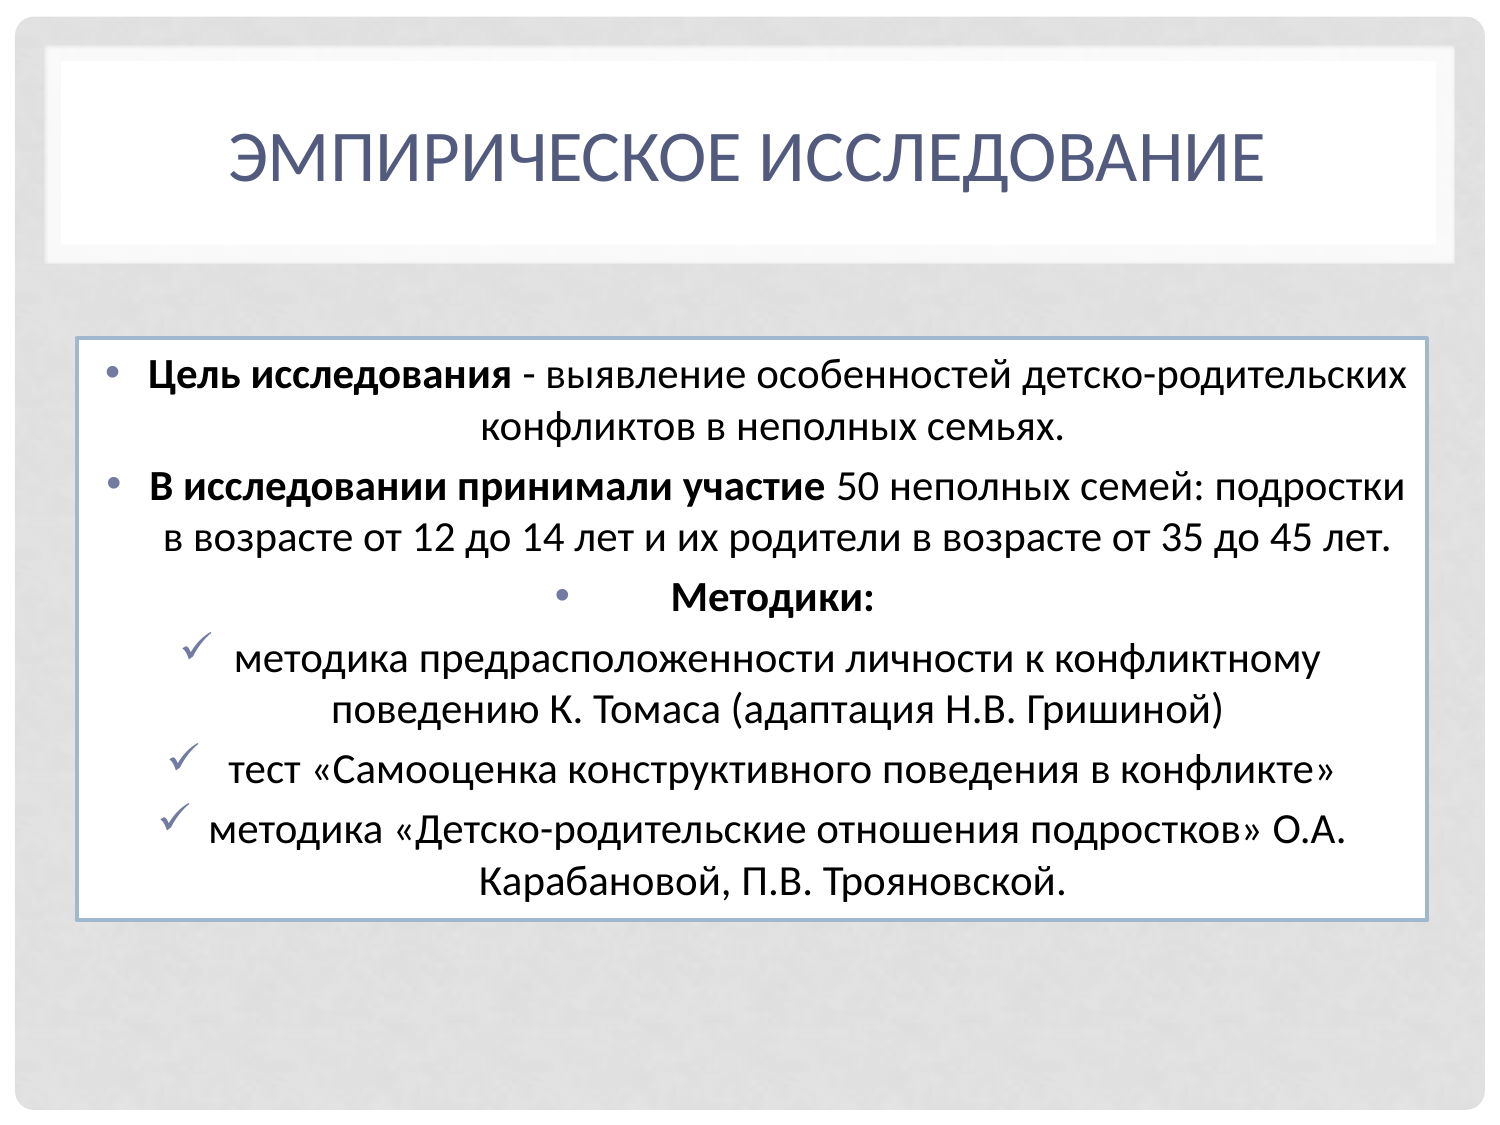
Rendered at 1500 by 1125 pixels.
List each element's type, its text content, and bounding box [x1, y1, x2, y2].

title Эмпирическое исследование [69, 66, 1425, 238]
list Цель исследования - выявление особенностей детско-родительских конфликтов в неполных семьях. В исследовании принимали участие 50 неполных семей: подростки в возрасте от 12 до 14 лет и их родители в возрасте от 35 до 45 лет. Методики: методика предрасположенности личности к конфликтному поведению К. Томаса (адаптация Н.В. Гришиной) тест «Самооценка конструктивного поведения в конфликте» методика «Детско-родительские отношения подростков» О.А. Карабановой, П.В. Трояновской. [75, 336, 1429, 922]
